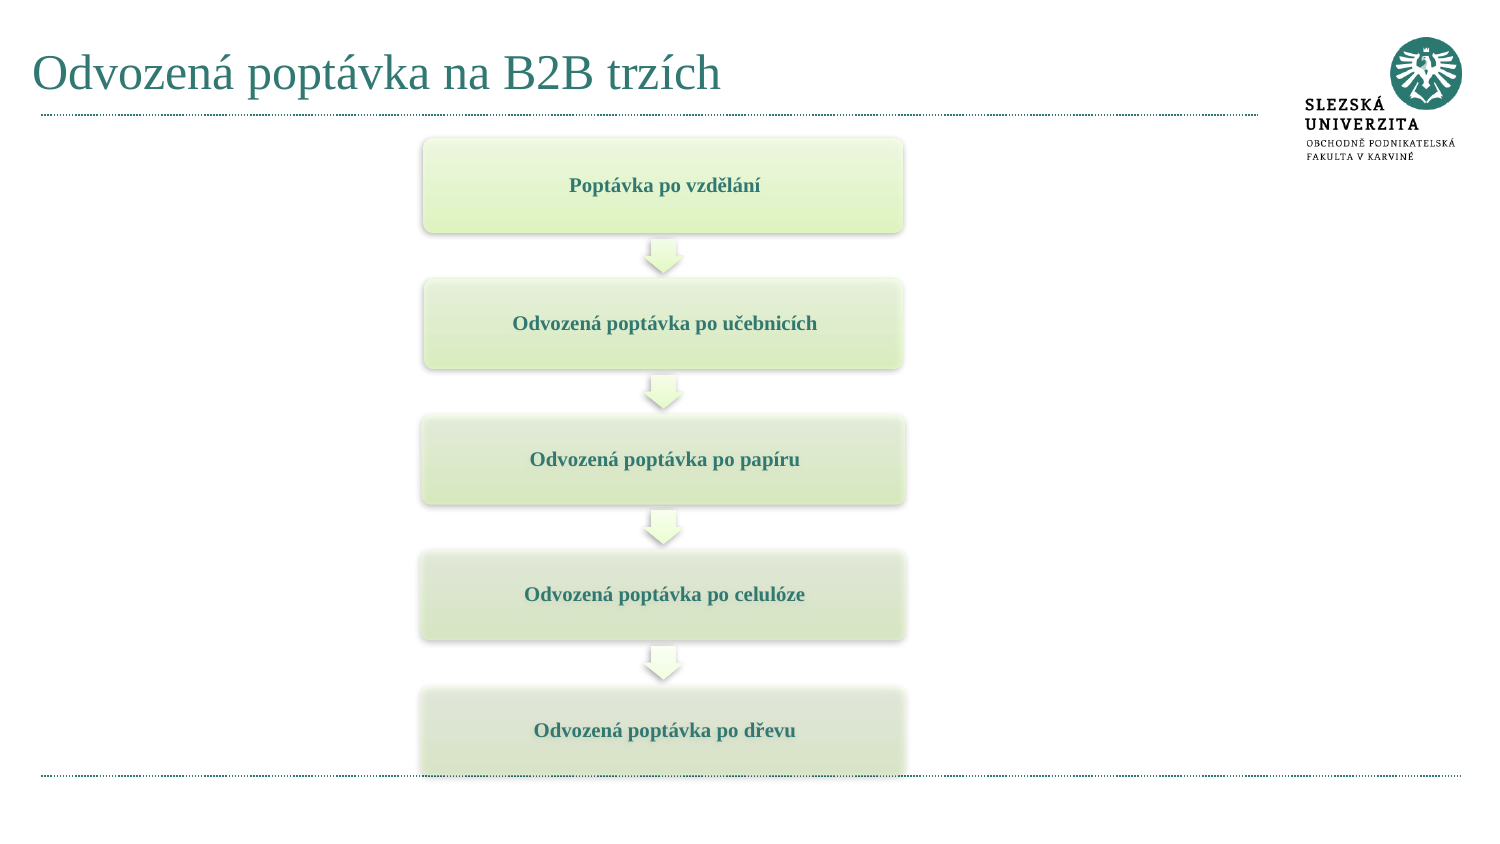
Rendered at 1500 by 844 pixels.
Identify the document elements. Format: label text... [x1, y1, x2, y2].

picture [1305, 37, 1462, 160]
title Odvozená poptávka na B2B trzích [17, 32, 1353, 116]
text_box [64, 138, 1263, 777]
